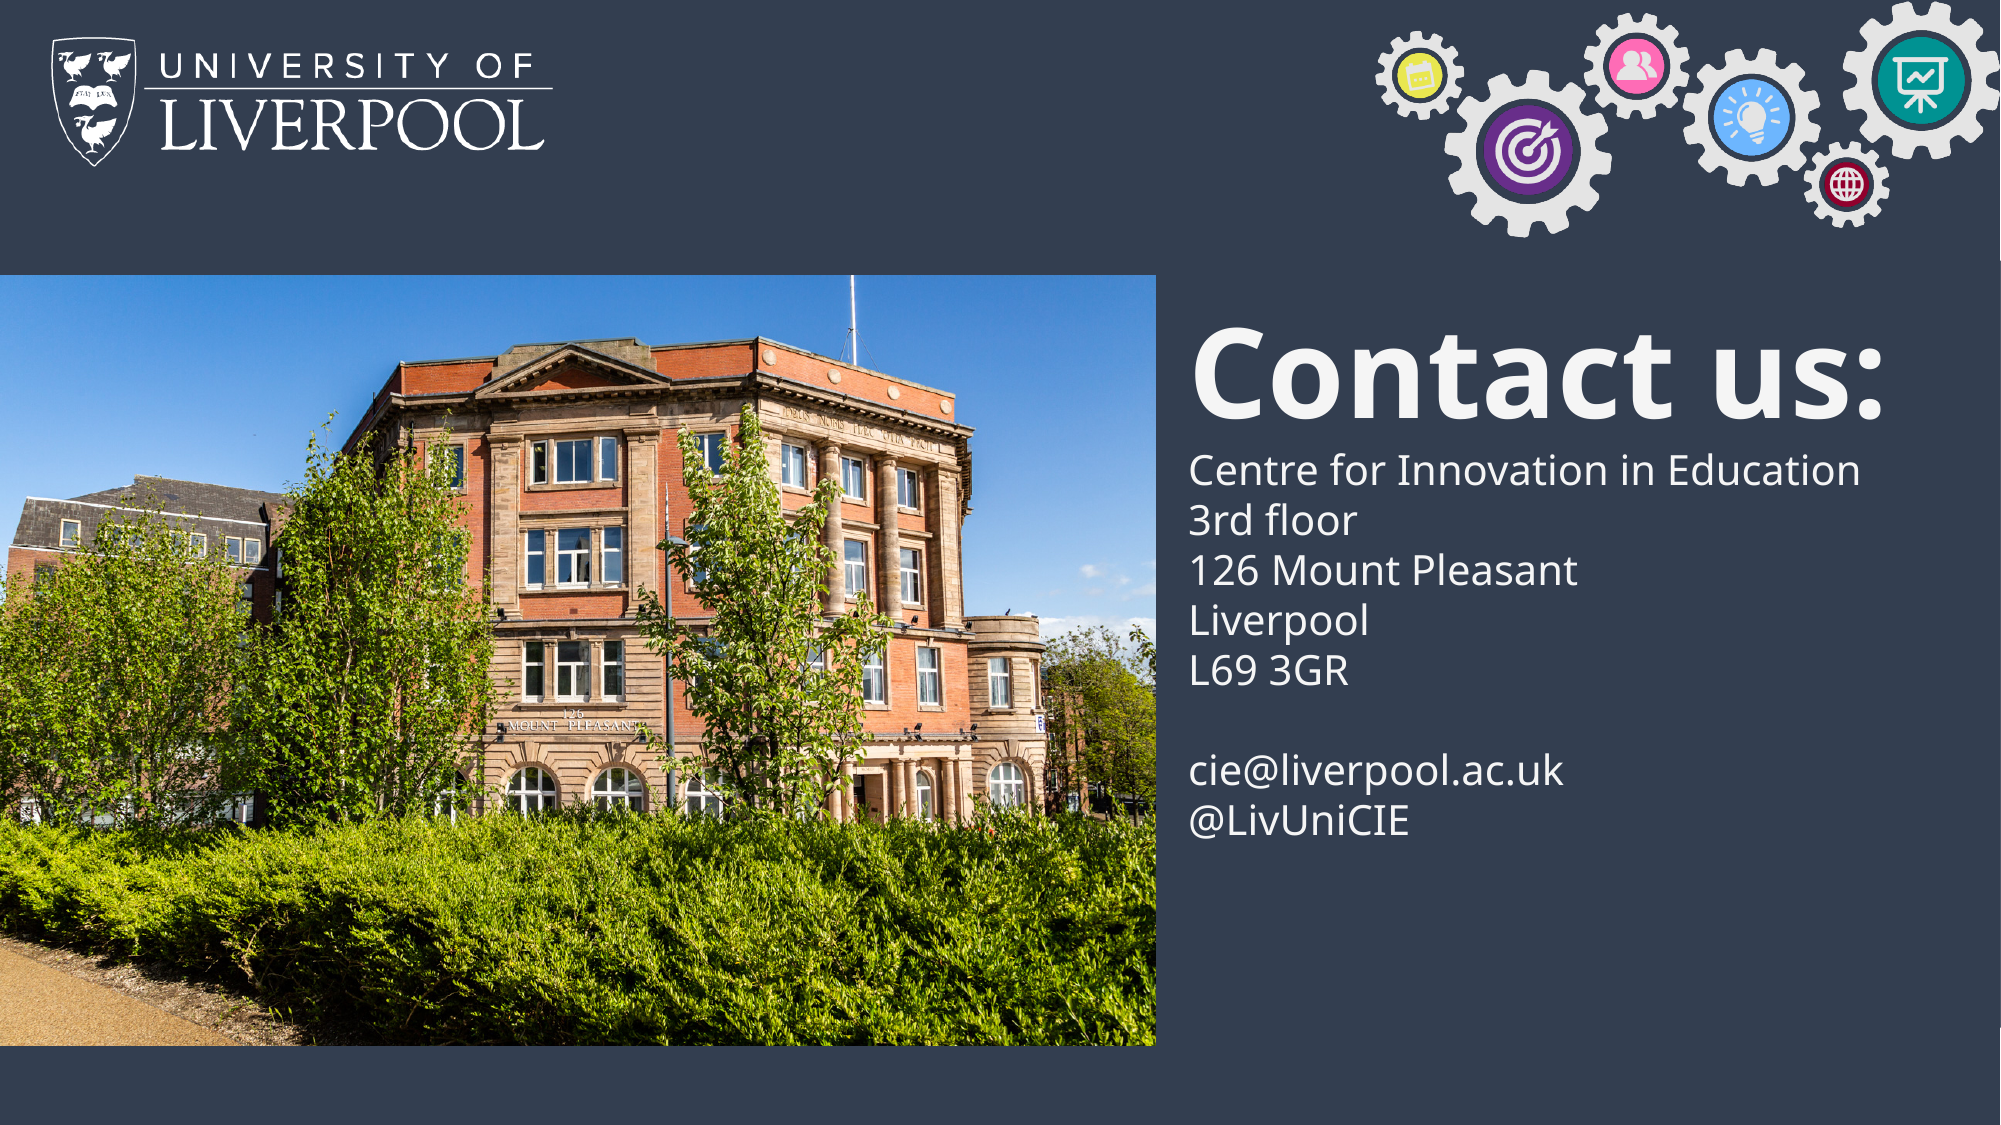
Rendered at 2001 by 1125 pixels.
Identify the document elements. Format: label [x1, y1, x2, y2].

picture [0, 275, 1156, 1046]
picture [51, 37, 553, 167]
picture [1375, 1, 2000, 238]
